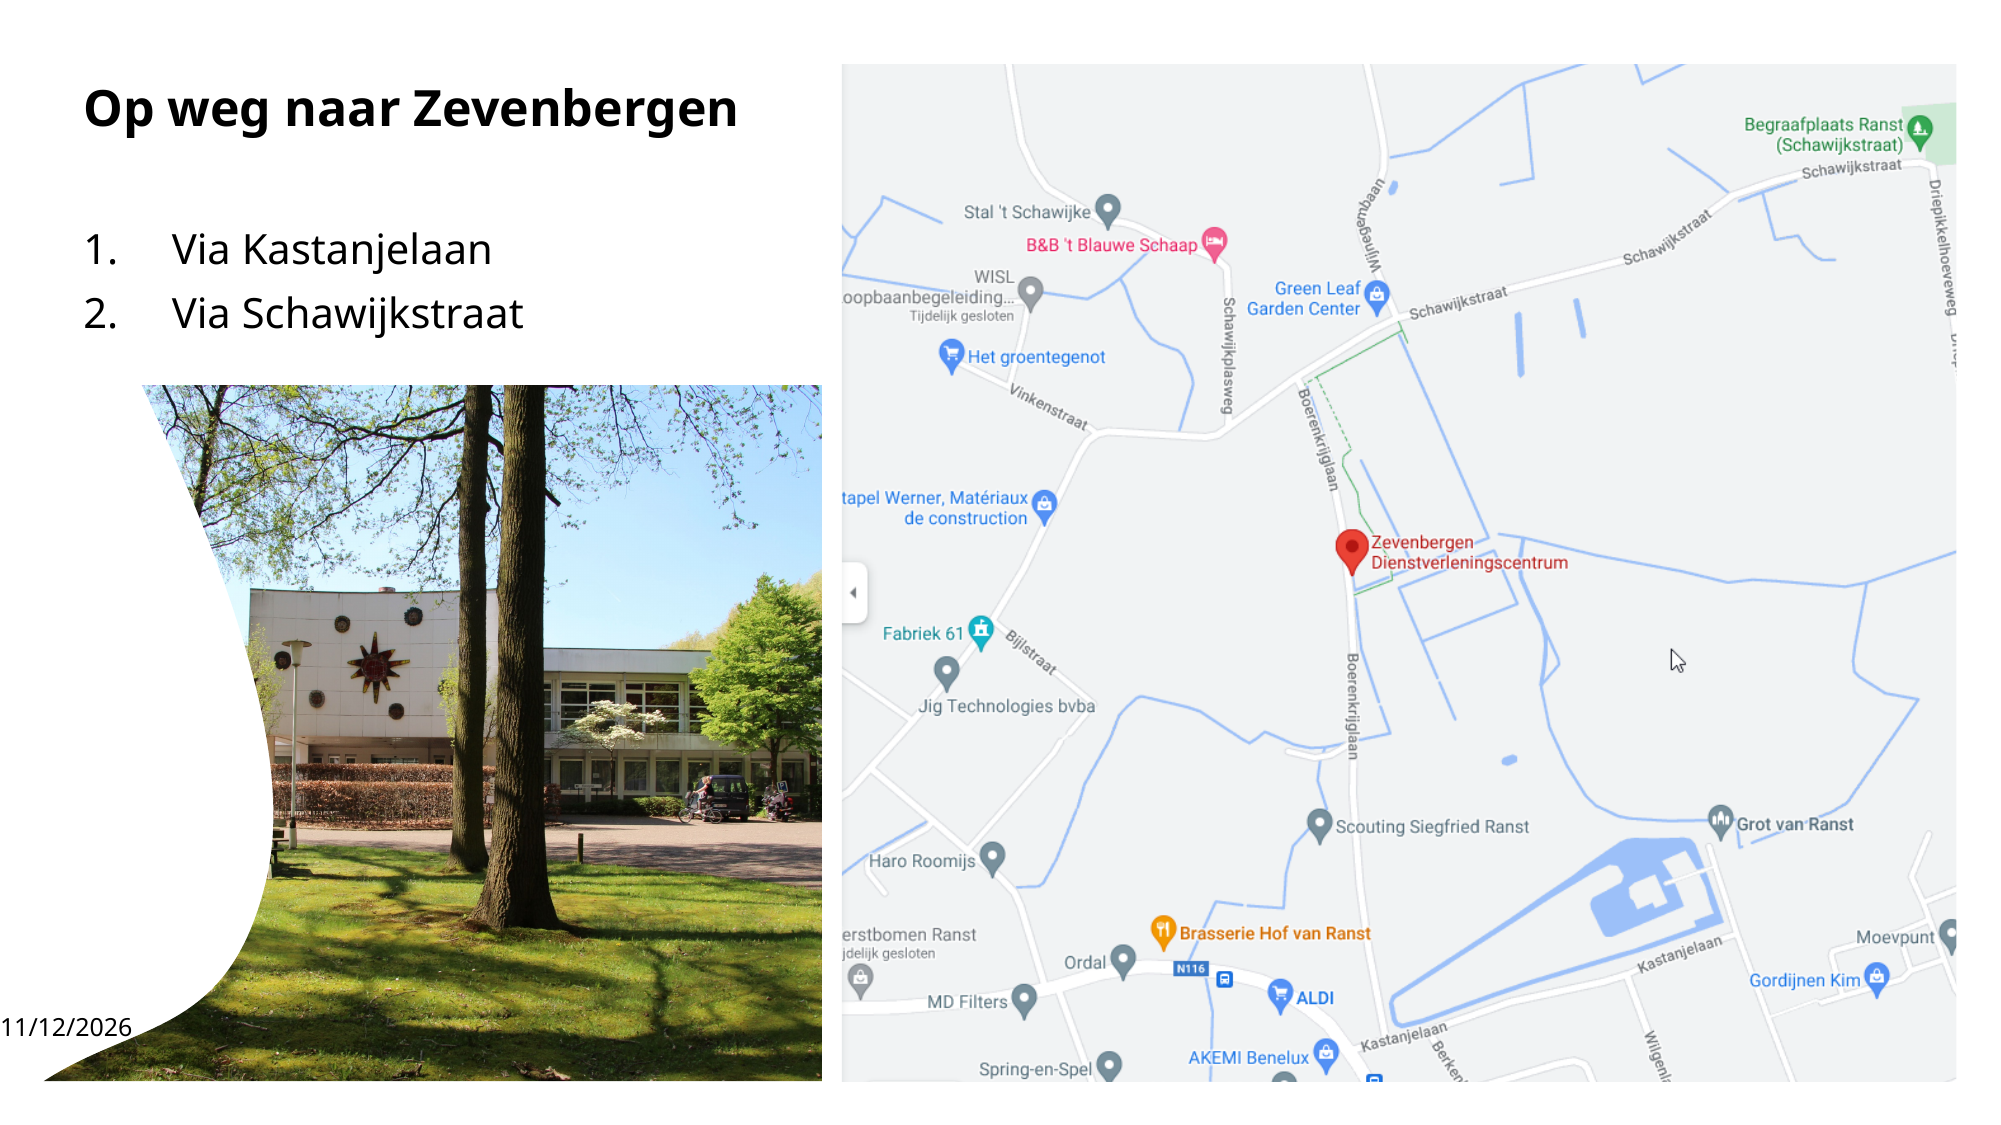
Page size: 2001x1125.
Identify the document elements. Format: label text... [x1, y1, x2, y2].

picture [43, 385, 823, 1082]
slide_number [0, 1011, 43, 1047]
title Op weg naar Zevenbergen [83, 83, 841, 138]
list Via Kastanjelaan Via Schawijkstraat [83, 222, 841, 339]
picture [841, 64, 1957, 1082]
